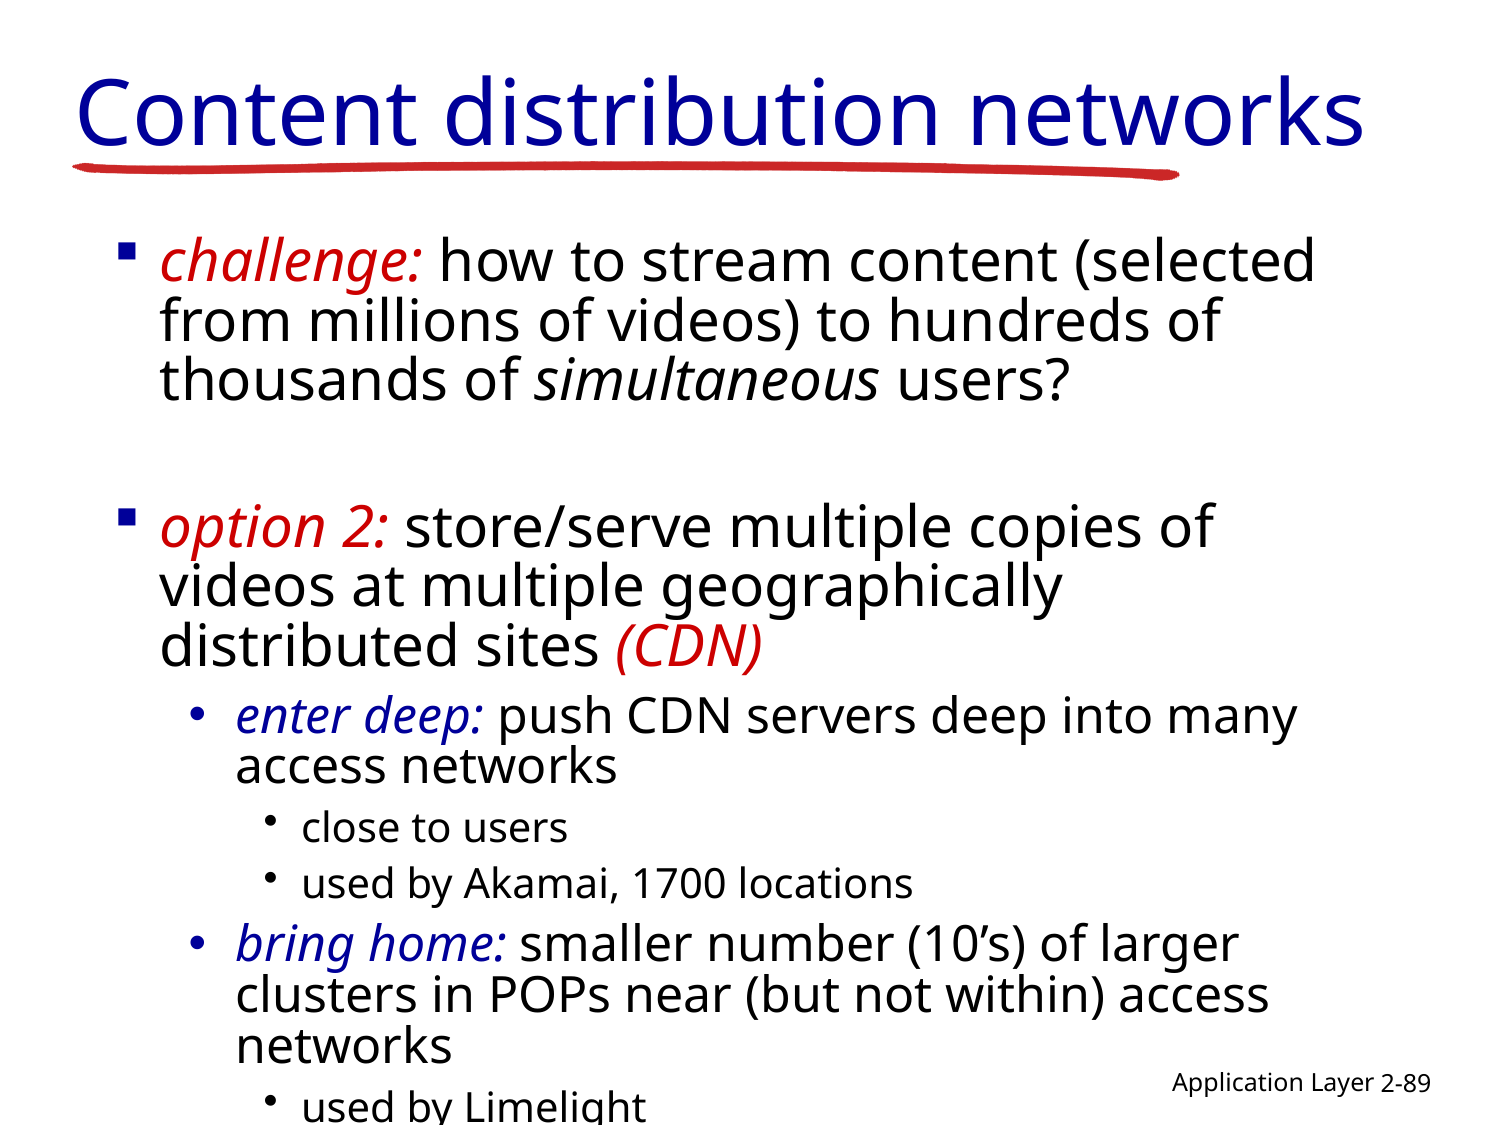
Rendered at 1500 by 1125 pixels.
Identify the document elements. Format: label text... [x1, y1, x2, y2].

picture [67, 156, 1193, 186]
slide_number 2-89 [1365, 1059, 1477, 1106]
list challenge: how to stream content (selected from millions of videos) to hundreds of thousands of simultaneous users? option 2: store/serve multiple copies of videos at multiple geographically distributed sites (CDN) enter deep: push CDN servers deep into many access networks close to users used by Akamai, 1700 locations bring home: smaller number (10’s) of larger clusters in POPs near (but not within) access networks used by Limelight [98, 226, 1374, 1056]
footer Application Layer [1135, 1058, 1391, 1109]
title Content distribution networks [59, 37, 1400, 181]
